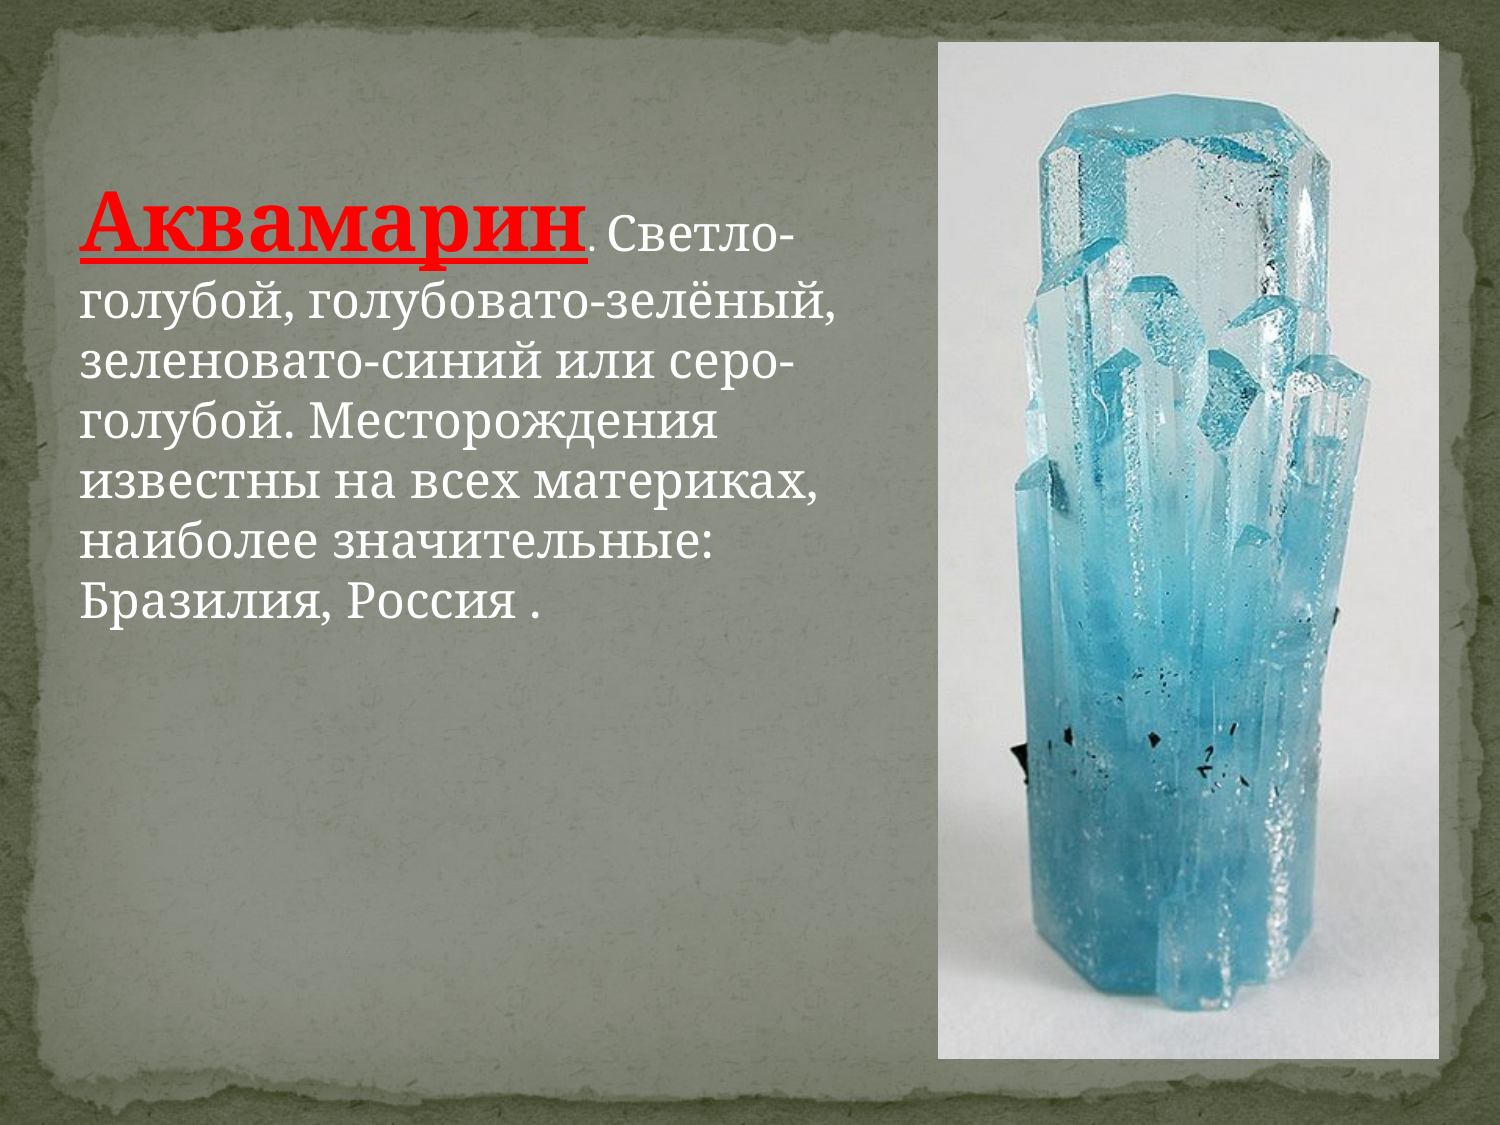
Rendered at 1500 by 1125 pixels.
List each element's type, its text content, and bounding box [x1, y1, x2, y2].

text_box Аквамарин. Светло-голубой, голубовато-зелёный, зеленовато-синий или серо-голубой. Месторождения известны на всех материках, наиболее значительные: Бразилия, Россия . [64, 160, 928, 636]
picture [938, 42, 1439, 1059]
